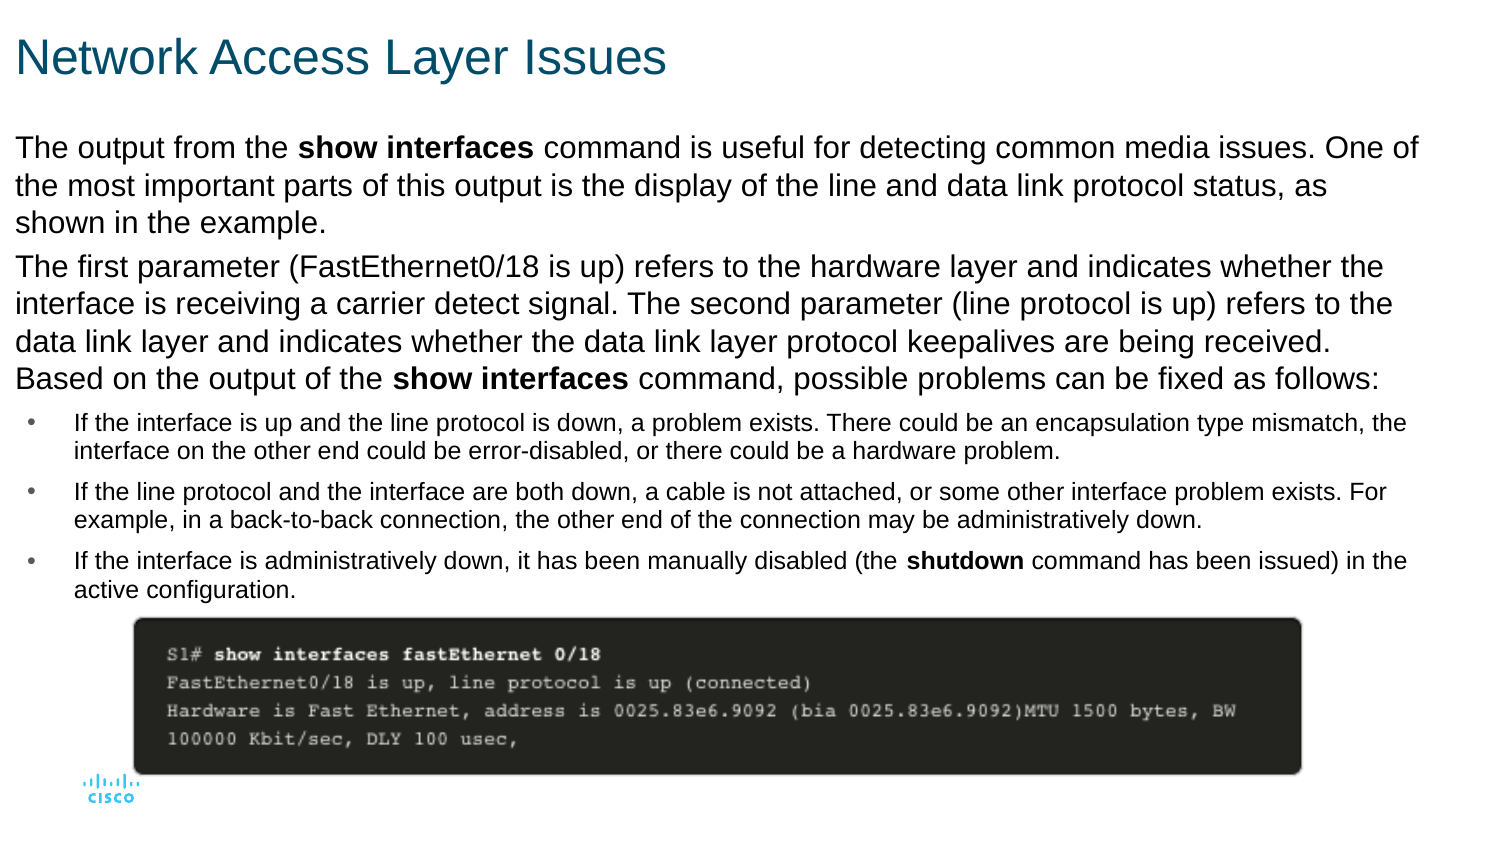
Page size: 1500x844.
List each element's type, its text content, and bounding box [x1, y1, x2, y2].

picture [129, 613, 1307, 782]
title Network Access Layer Issues [0, 0, 1369, 120]
list The output from the show interfaces command is useful for detecting common media issues. One of the most important parts of this output is the display of the line and data link protocol status, as shown in the example. The first parameter (FastEthernet0/18 is up) refers to the hardware layer and indicates whether the interface is receiving a carrier detect signal. The second parameter (line protocol is up) refers to the data link layer and indicates whether the data link layer protocol keepalives are being received. Based on the output of the show interfaces command, possible problems can be fixed as follows: If the interface is up and the line protocol is down, a problem exists. There could be an encapsulation type mismatch, the interface on the other end could be error-disabled, or there could be a hardware problem. If the line protocol and the interface are both down, a cable is not attached, or some other interface problem exists. For example, in a back-to-back connection, the other end of the connection may be administratively down. If the interface is administratively down, it has been manually disabled (the shutdown command has been issued) in the active configuration. [0, 120, 1437, 614]
